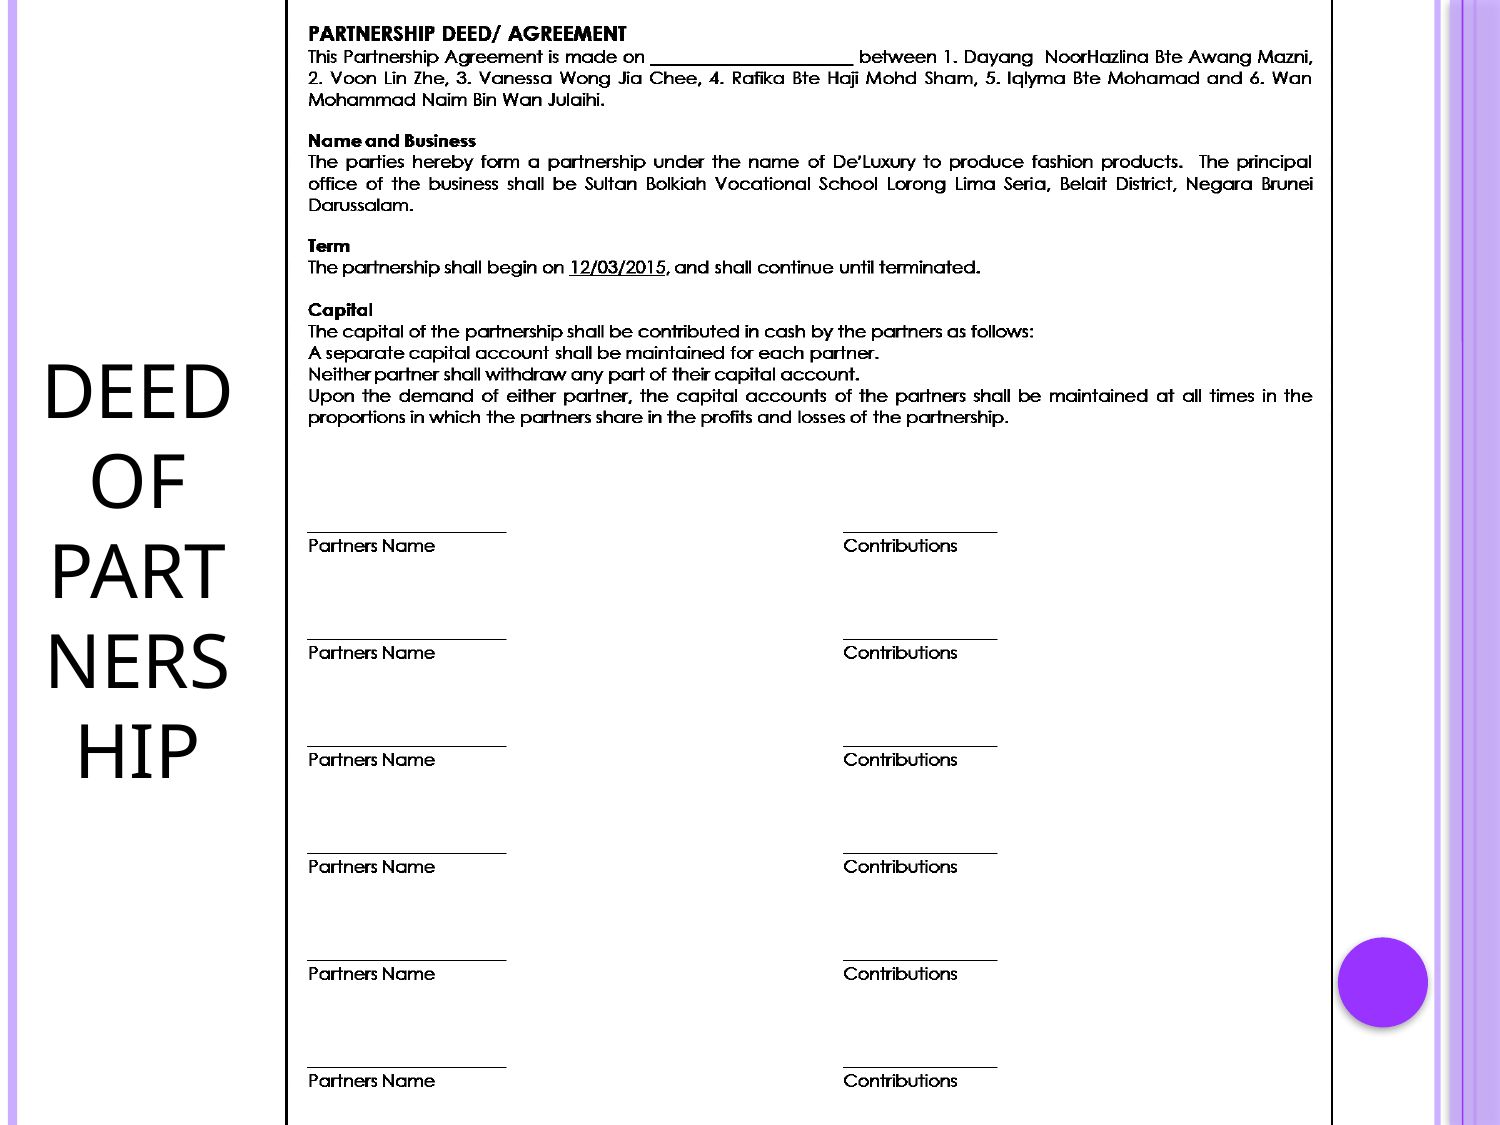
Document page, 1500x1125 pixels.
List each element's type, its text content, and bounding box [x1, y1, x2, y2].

picture [286, 0, 1332, 1125]
title Deed of Partnership [24, 12, 250, 1125]
